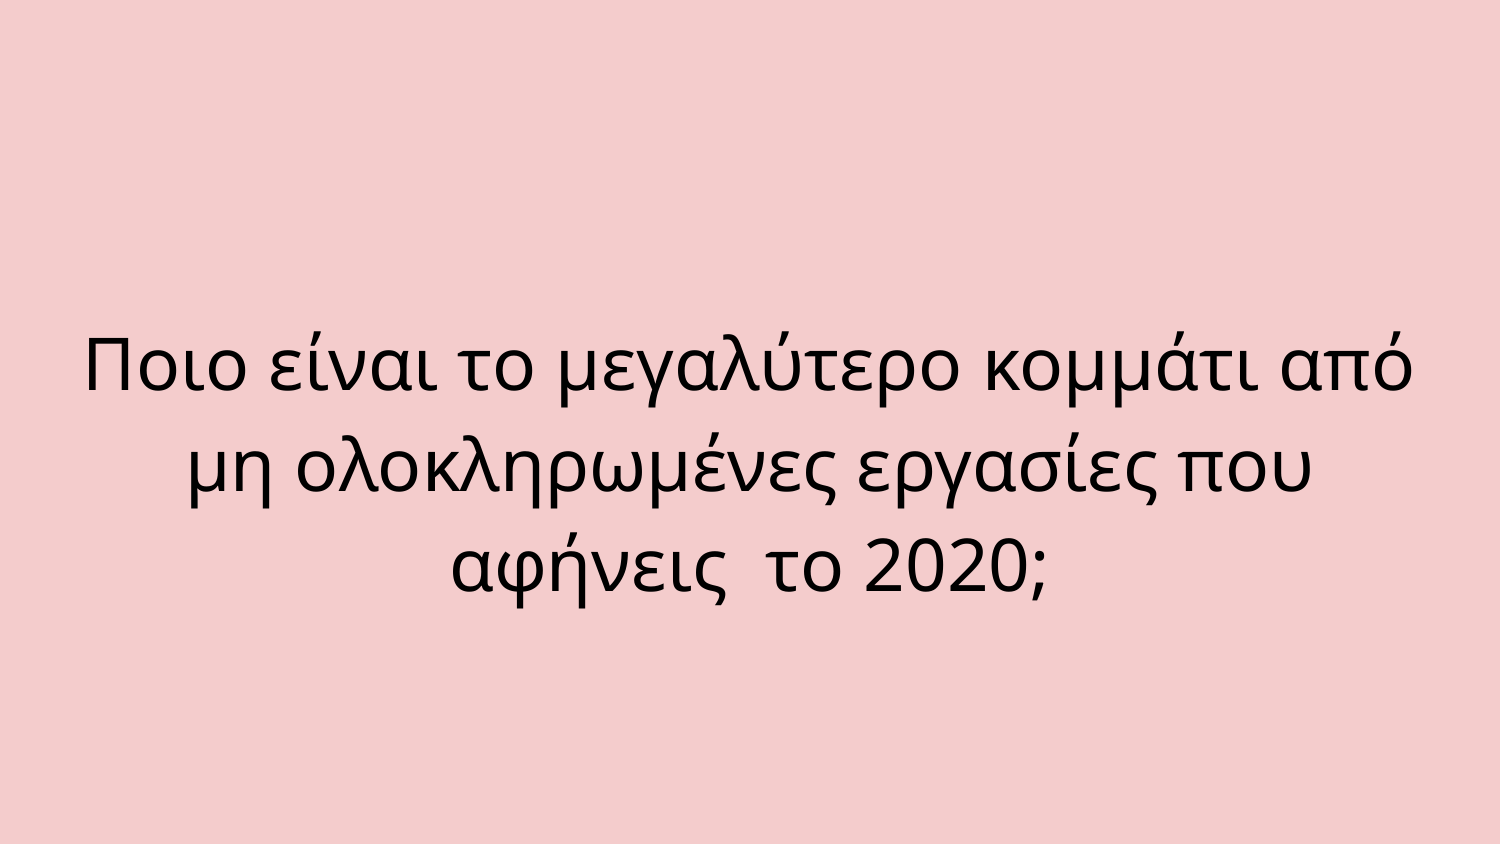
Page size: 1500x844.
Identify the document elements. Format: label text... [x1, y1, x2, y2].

list Ποιο είναι το μεγαλύτερο κομμάτι από μη ολοκληρωμένες εργασίες που αφήνεις το 2020; [51, 189, 1449, 750]
